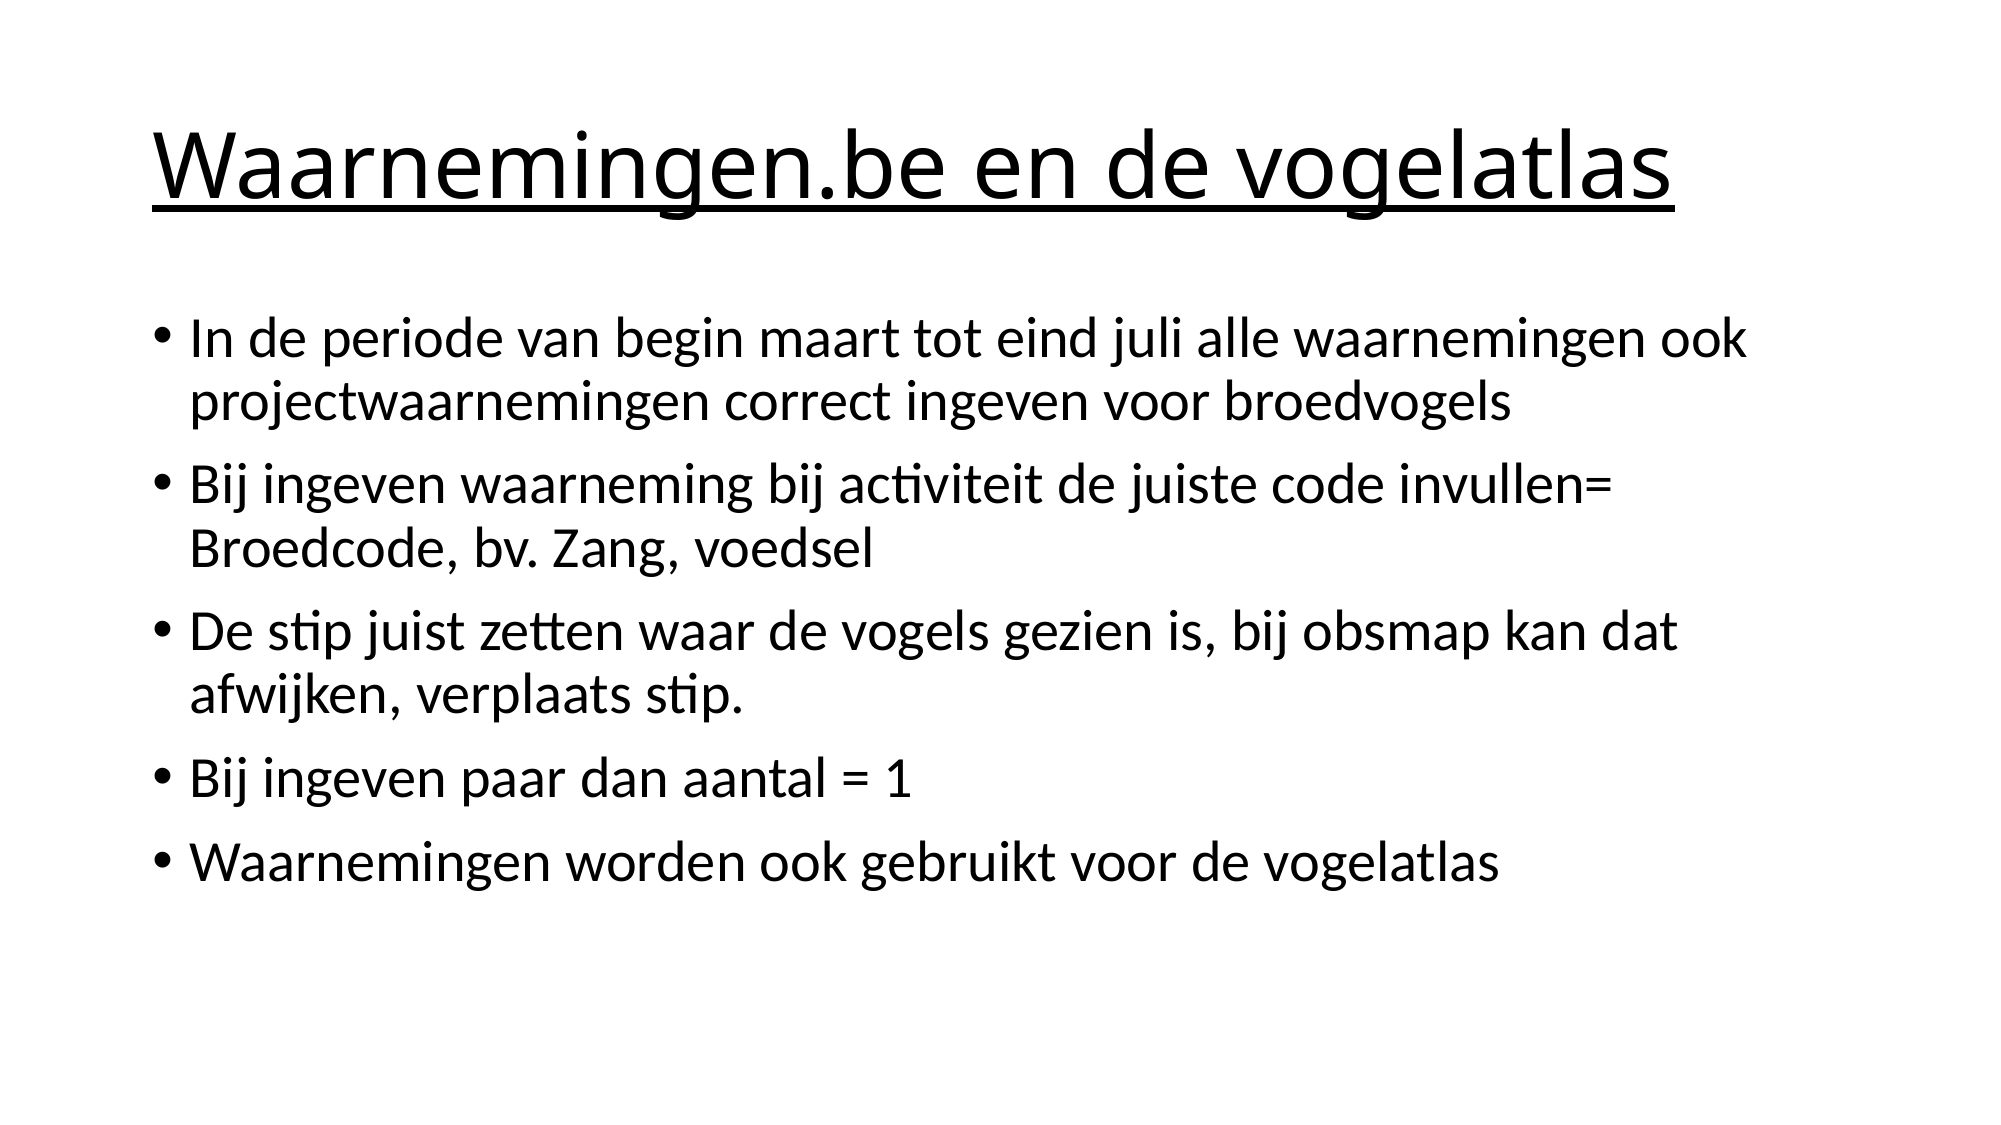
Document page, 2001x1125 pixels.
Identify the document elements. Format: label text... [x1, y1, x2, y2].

title Waarnemingen.be en de vogelatlas [137, 59, 1863, 278]
list In de periode van begin maart tot eind juli alle waarnemingen ook projectwaarnemingen correct ingeven voor broedvogels Bij ingeven waarneming bij activiteit de juiste code invullen= Broedcode, bv. Zang, voedsel De stip juist zetten waar de vogels gezien is, bij obsmap kan dat afwijken, verplaats stip. Bij ingeven paar dan aantal = 1 Waarnemingen worden ook gebruikt voor de vogelatlas [137, 299, 1863, 1014]
